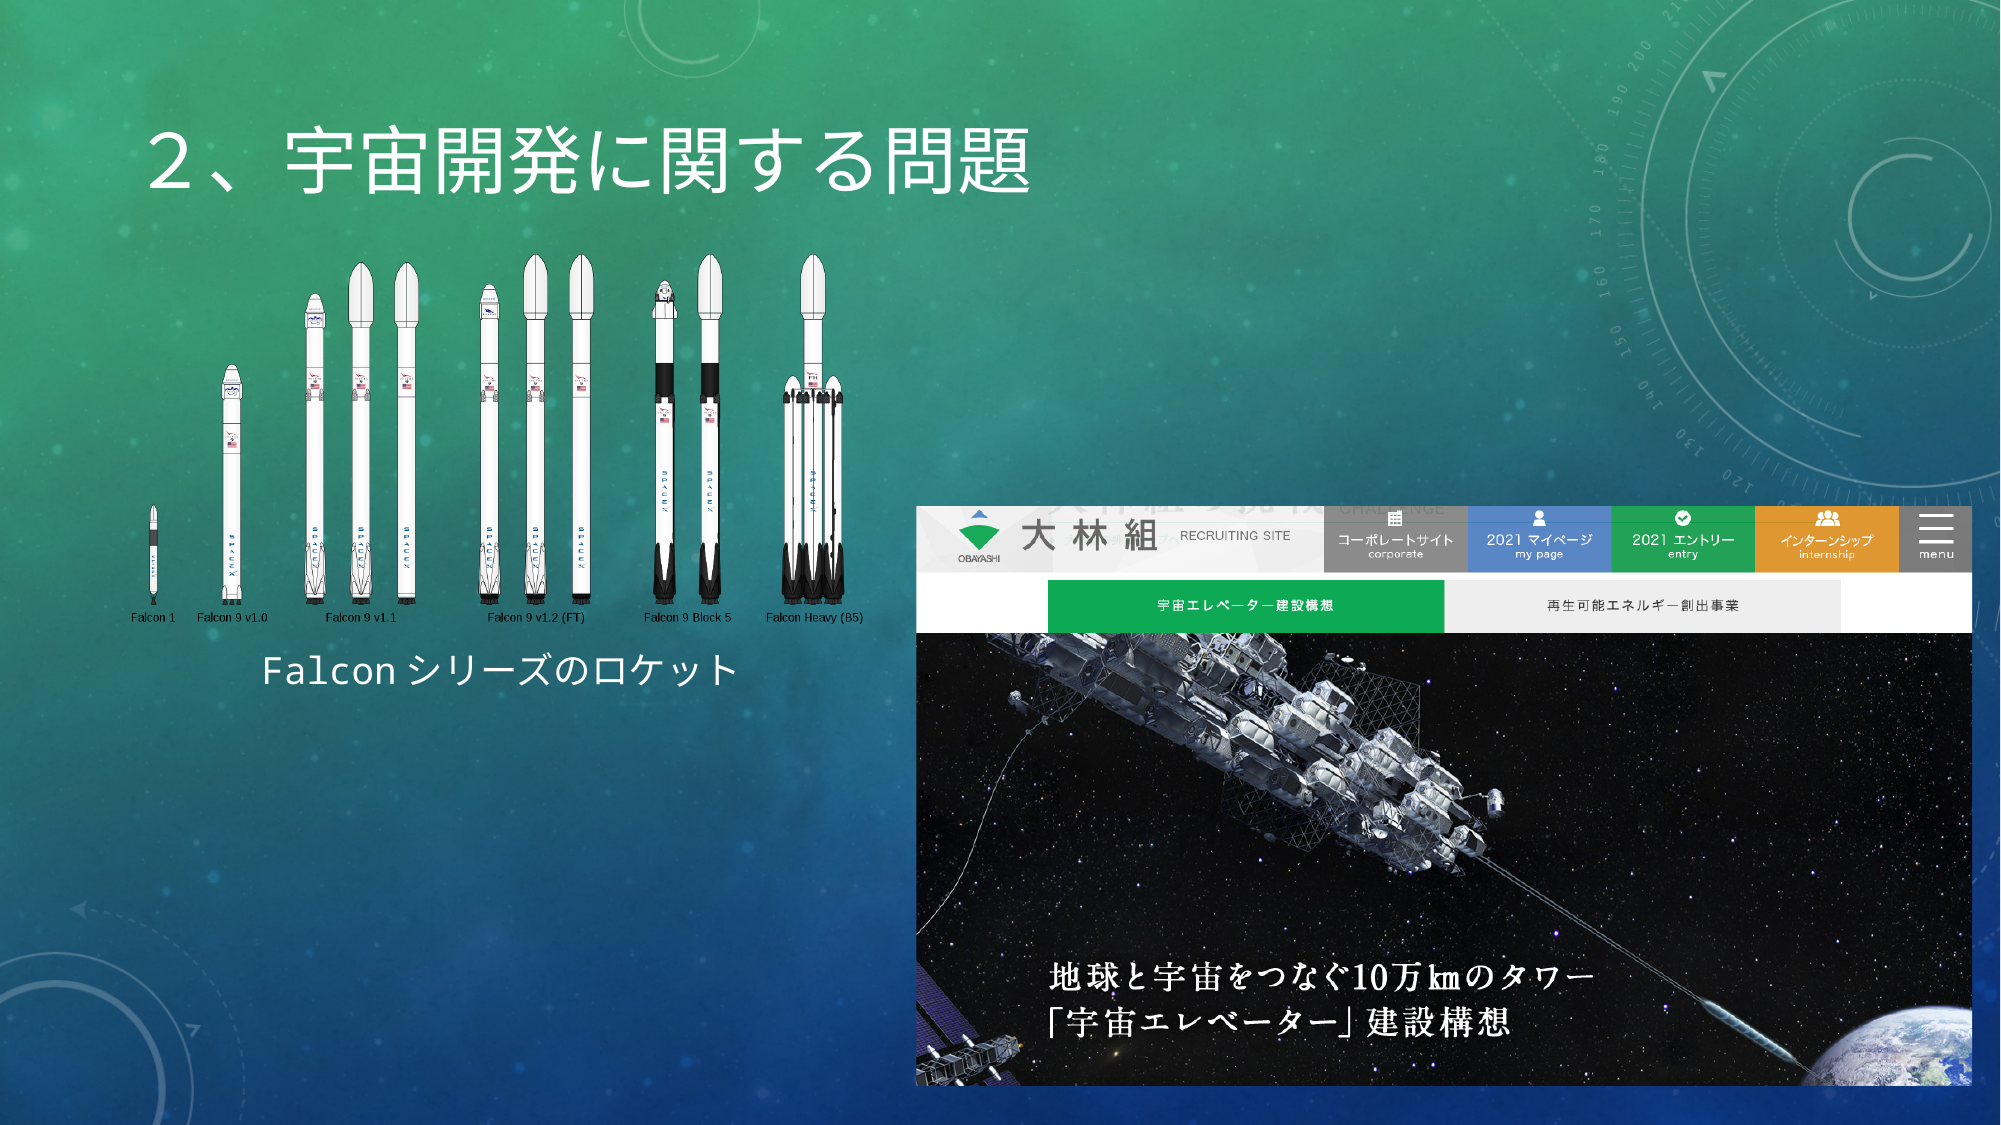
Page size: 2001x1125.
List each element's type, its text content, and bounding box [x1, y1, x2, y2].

picture [0, 0, 2001, 1125]
title ２、宇宙開発に関する問題 [117, 39, 1779, 279]
text_box Falconシリーズのロケット [244, 650, 759, 699]
